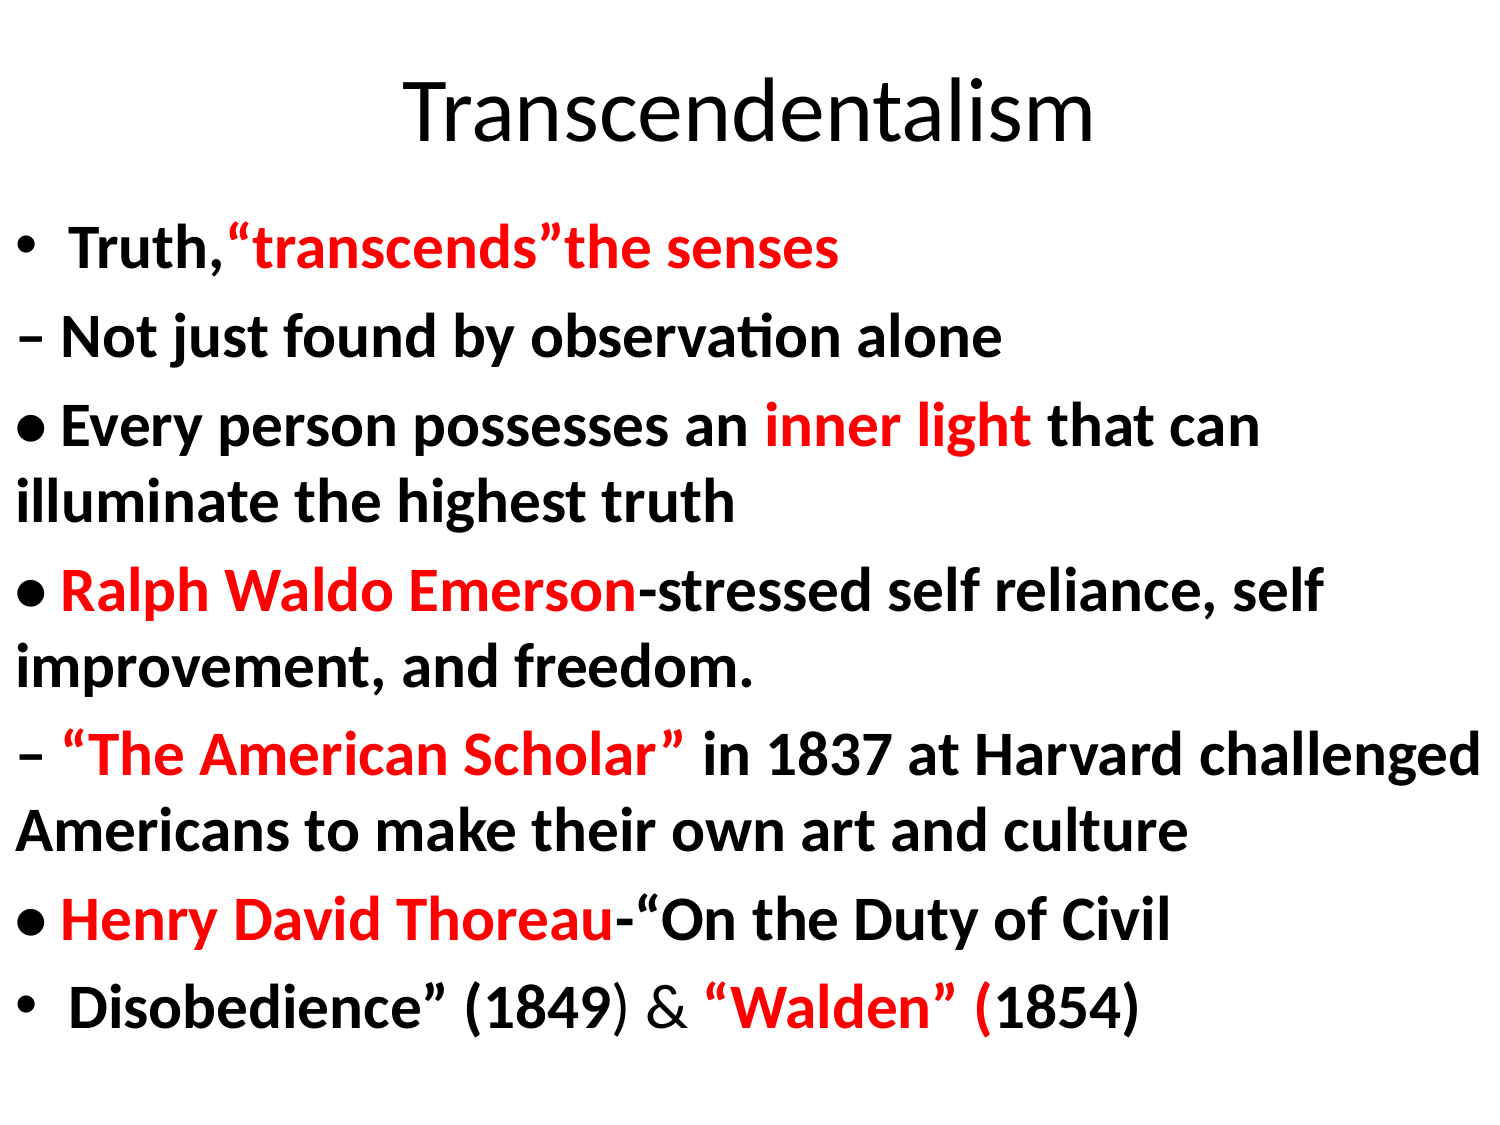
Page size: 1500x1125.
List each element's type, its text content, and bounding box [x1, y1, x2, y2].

title Transcendentalism [75, 10, 1425, 198]
list Truth,“transcends”the senses – Not just found by observation alone • Every person possesses an inner light that can illuminate the highest truth • Ralph Waldo Emerson-stressed self reliance, self improvement, and freedom. – “The American Scholar” in 1837 at Harvard challenged Americans to make their own art and culture • Henry David Thoreau-“On the Duty of Civil Disobedience” (1849) & “Walden” (1854) [0, 198, 1500, 1125]
